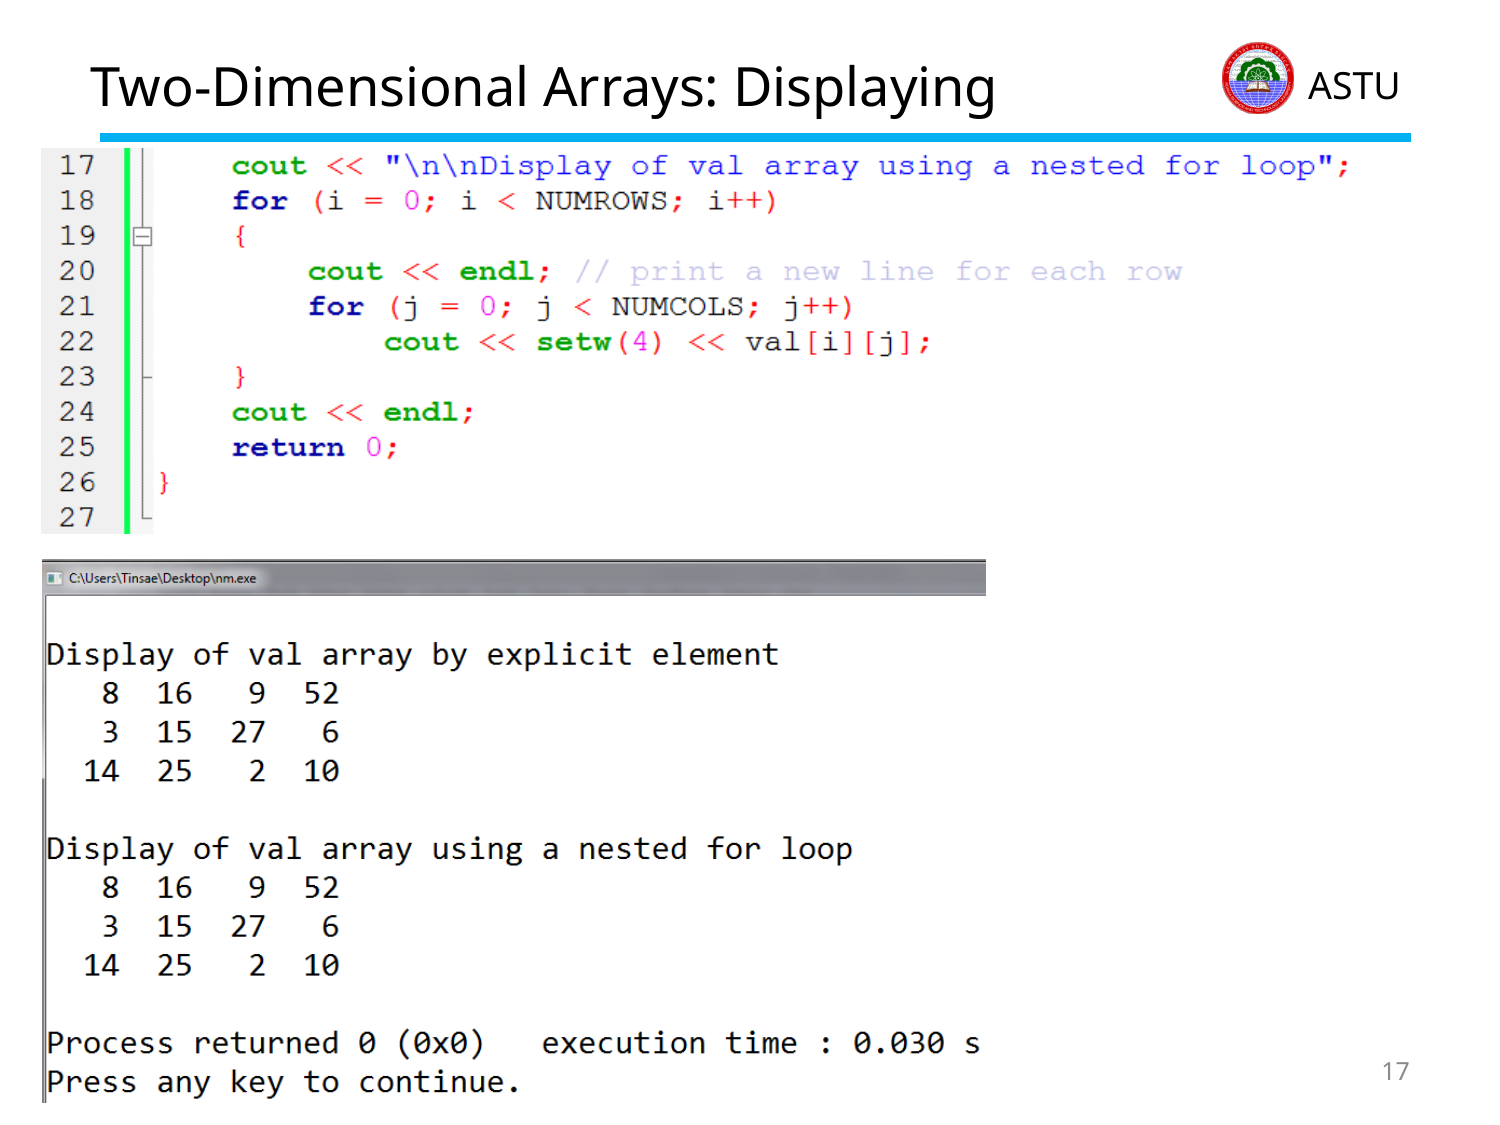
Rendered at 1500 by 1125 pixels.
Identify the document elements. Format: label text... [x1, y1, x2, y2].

title Two-Dimensional Arrays: Displaying [75, 45, 1425, 126]
slide_number 17 [1074, 1042, 1425, 1103]
picture [41, 558, 986, 1103]
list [40, 148, 1392, 534]
